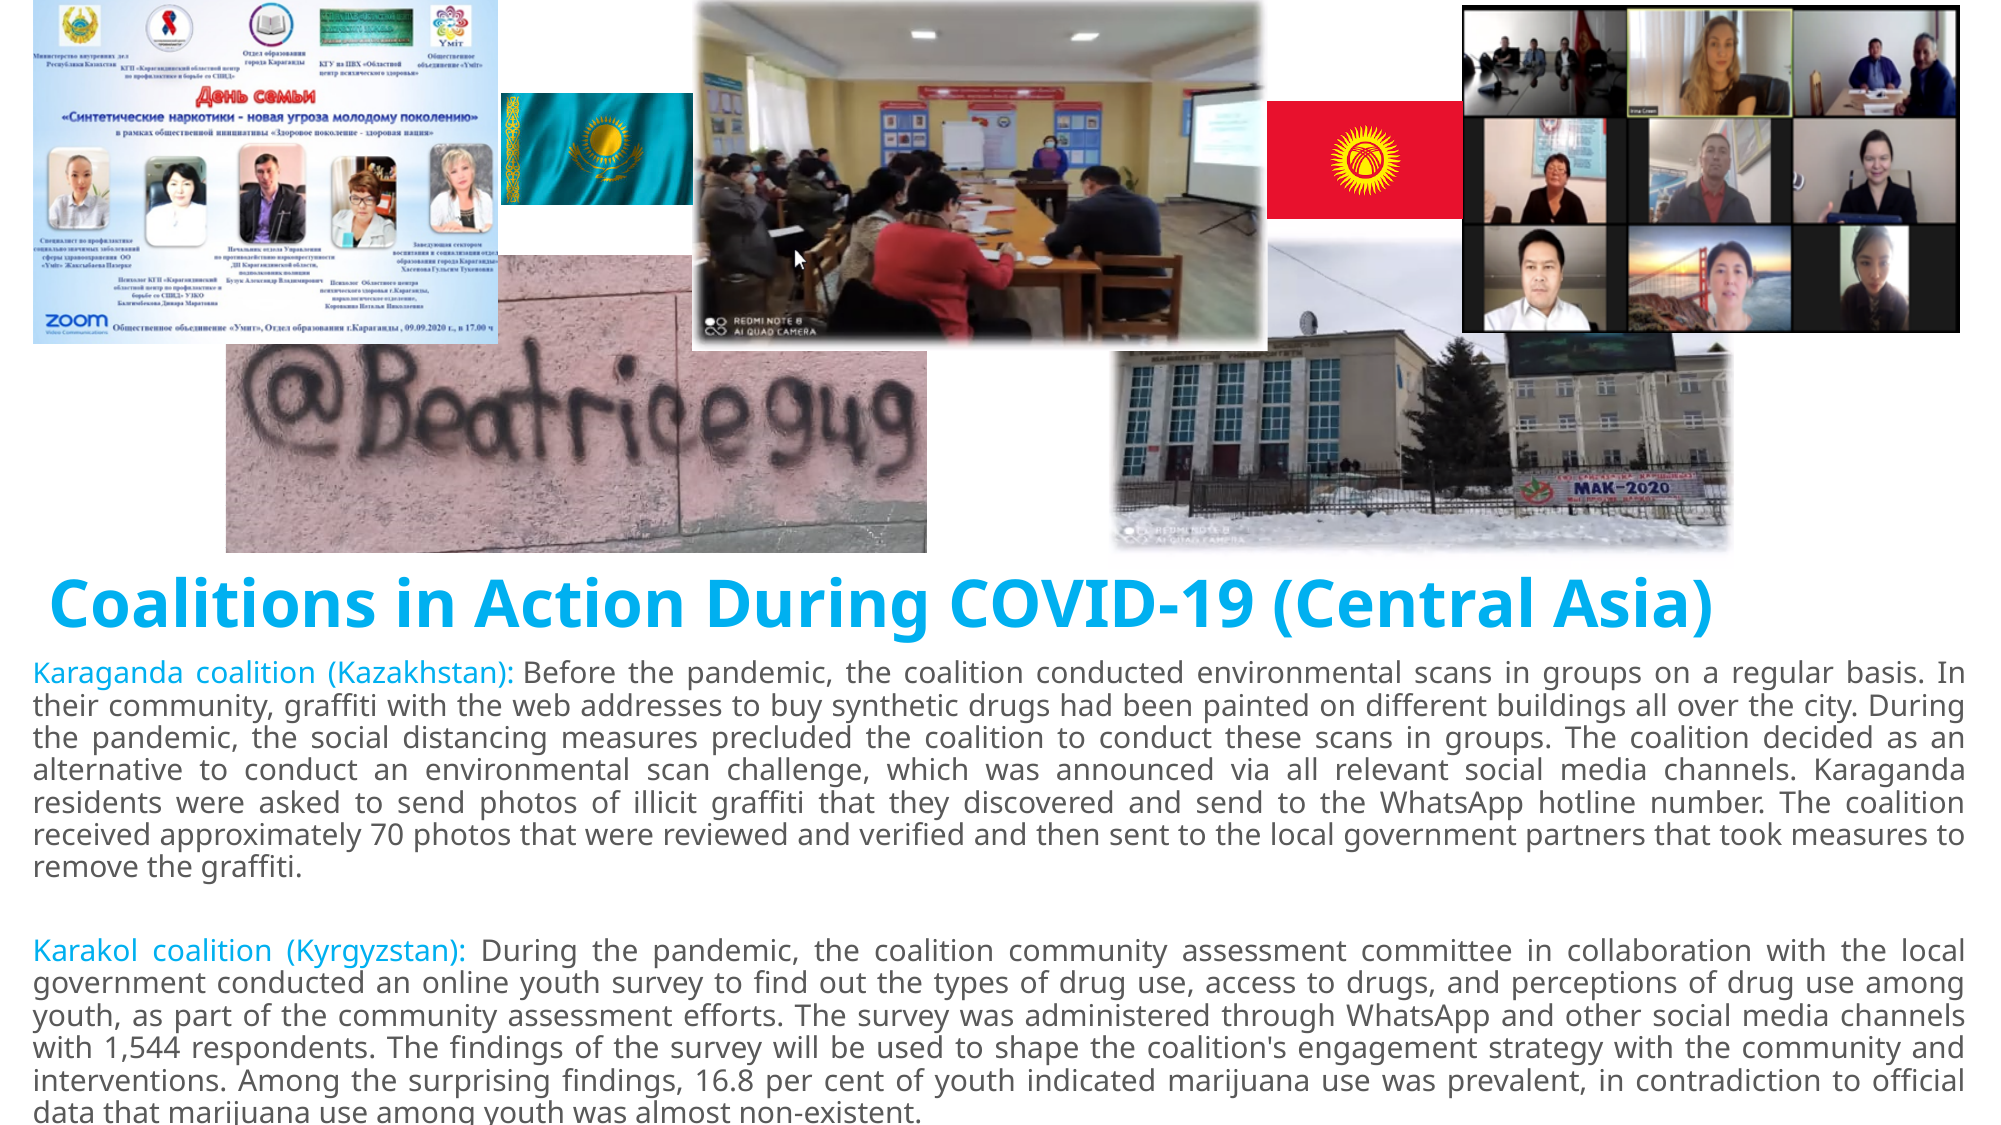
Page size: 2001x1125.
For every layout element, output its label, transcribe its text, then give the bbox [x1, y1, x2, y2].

picture [33, 0, 1960, 569]
title Coalitions in Action During COVID-19 (Central Asia) [33, 562, 1863, 650]
text_box Karaganda coalition (Kazakhstan): Before the pandemic, the coalition conducted environmental scans in groups on a regular basis. In their community, graffiti with the web addresses to buy synthetic drugs had been painted on different buildings all over the city. During the pandemic, the social distancing measures precluded the coalition to conduct these scans in groups. The coalition decided as an alternative to conduct an environmental scan challenge, which was announced via all relevant social media channels. Karaganda residents were asked to send photos of illicit graffiti that they discovered and send to the WhatsApp hotline number. The coalition received approximately 70 photos that were reviewed and verified and then sent to the local government partners that took measures to remove the graffiti. Karakol coalition (Kyrgyzstan): During the pandemic, the coalition community assessment committee in collaboration with the local government conducted an online youth survey to find out the types of drug use, access to drugs, and perceptions of drug use among youth, as part of the community assessment efforts. The survey was administered through WhatsApp and other social media channels with 1,544 respondents. The findings of the survey will be used to shape the coalition's engagement strategy with the community and interventions. Among the surprising findings, 16.8 per cent of youth indicated marijuana use was prevalent, in contradiction to official data that marijuana use among youth was almost non-existent. [17, 650, 1983, 1125]
